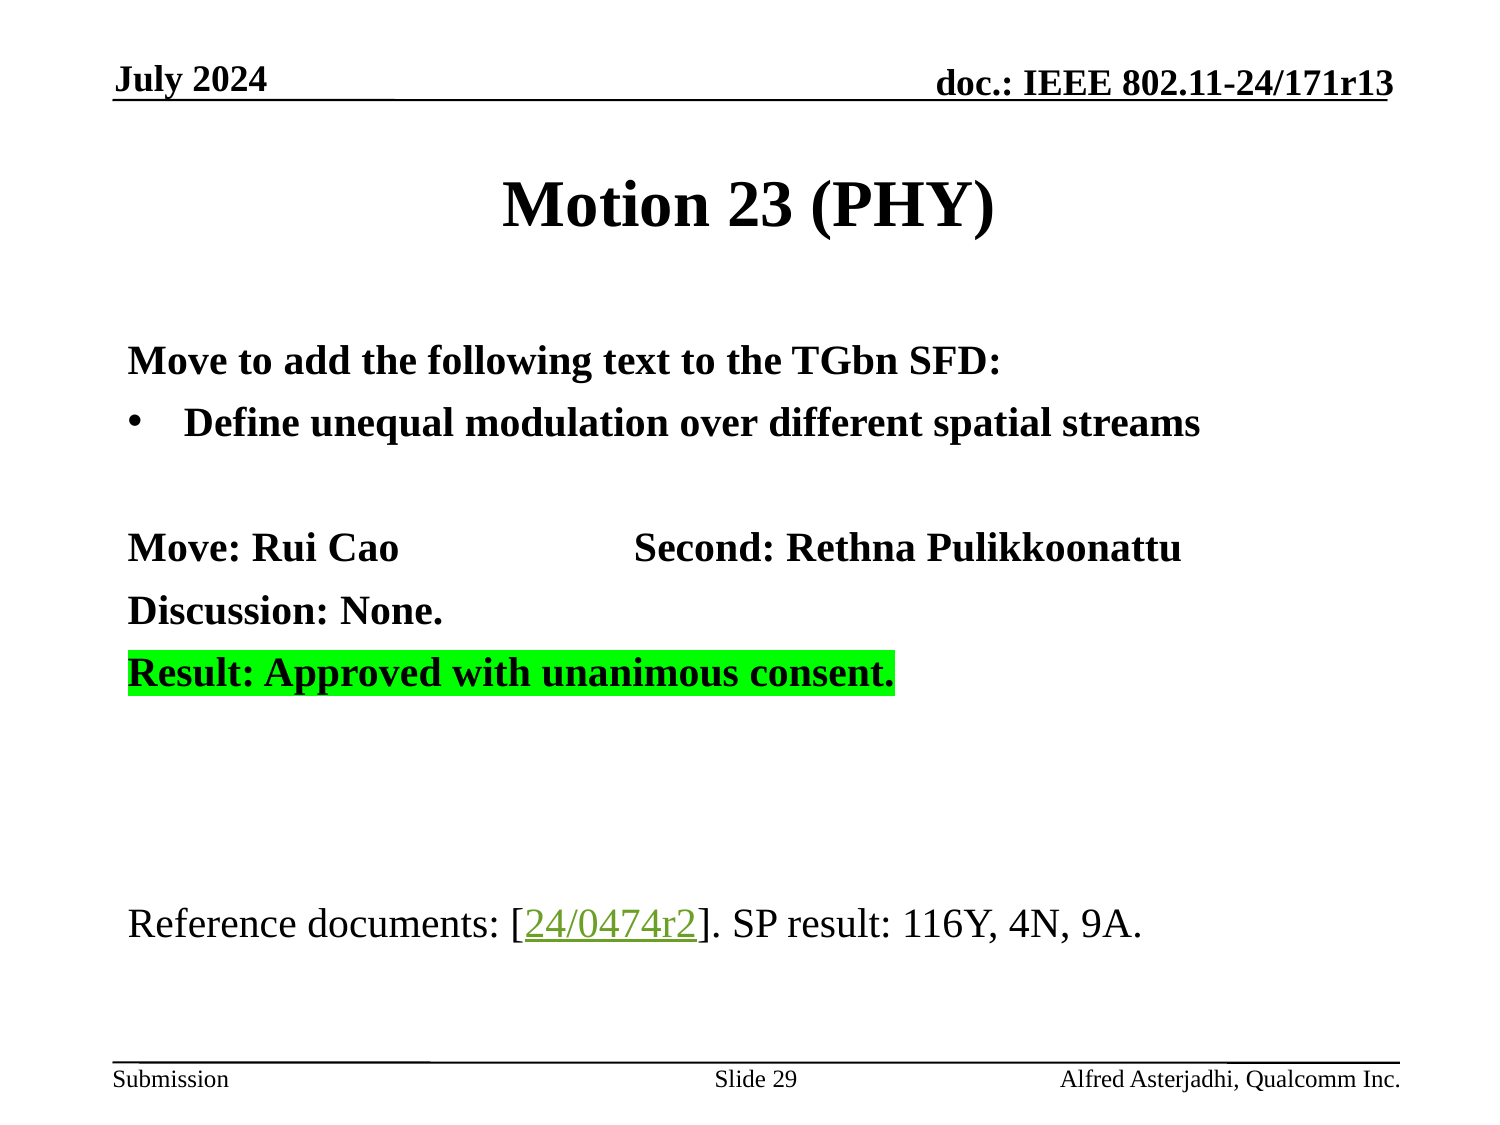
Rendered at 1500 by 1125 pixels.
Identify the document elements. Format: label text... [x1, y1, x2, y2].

slide_number Slide 29 [712, 1061, 800, 1123]
footer Alfred Asterjadhi, Qualcomm Inc. [878, 1061, 1402, 1093]
title Motion 23 (PHY) [112, 112, 1388, 288]
list Move to add the following text to the TGbn SFD: Define unequal modulation over different spatial streams Move: Rui Cao Second: Rethna Pulikkoonattu Discussion: None. Result: Approved with unanimous consent. Reference documents: [24/0474r2]. SP result: 116Y, 4N, 9A. [112, 324, 1388, 1000]
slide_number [114, 54, 423, 100]
